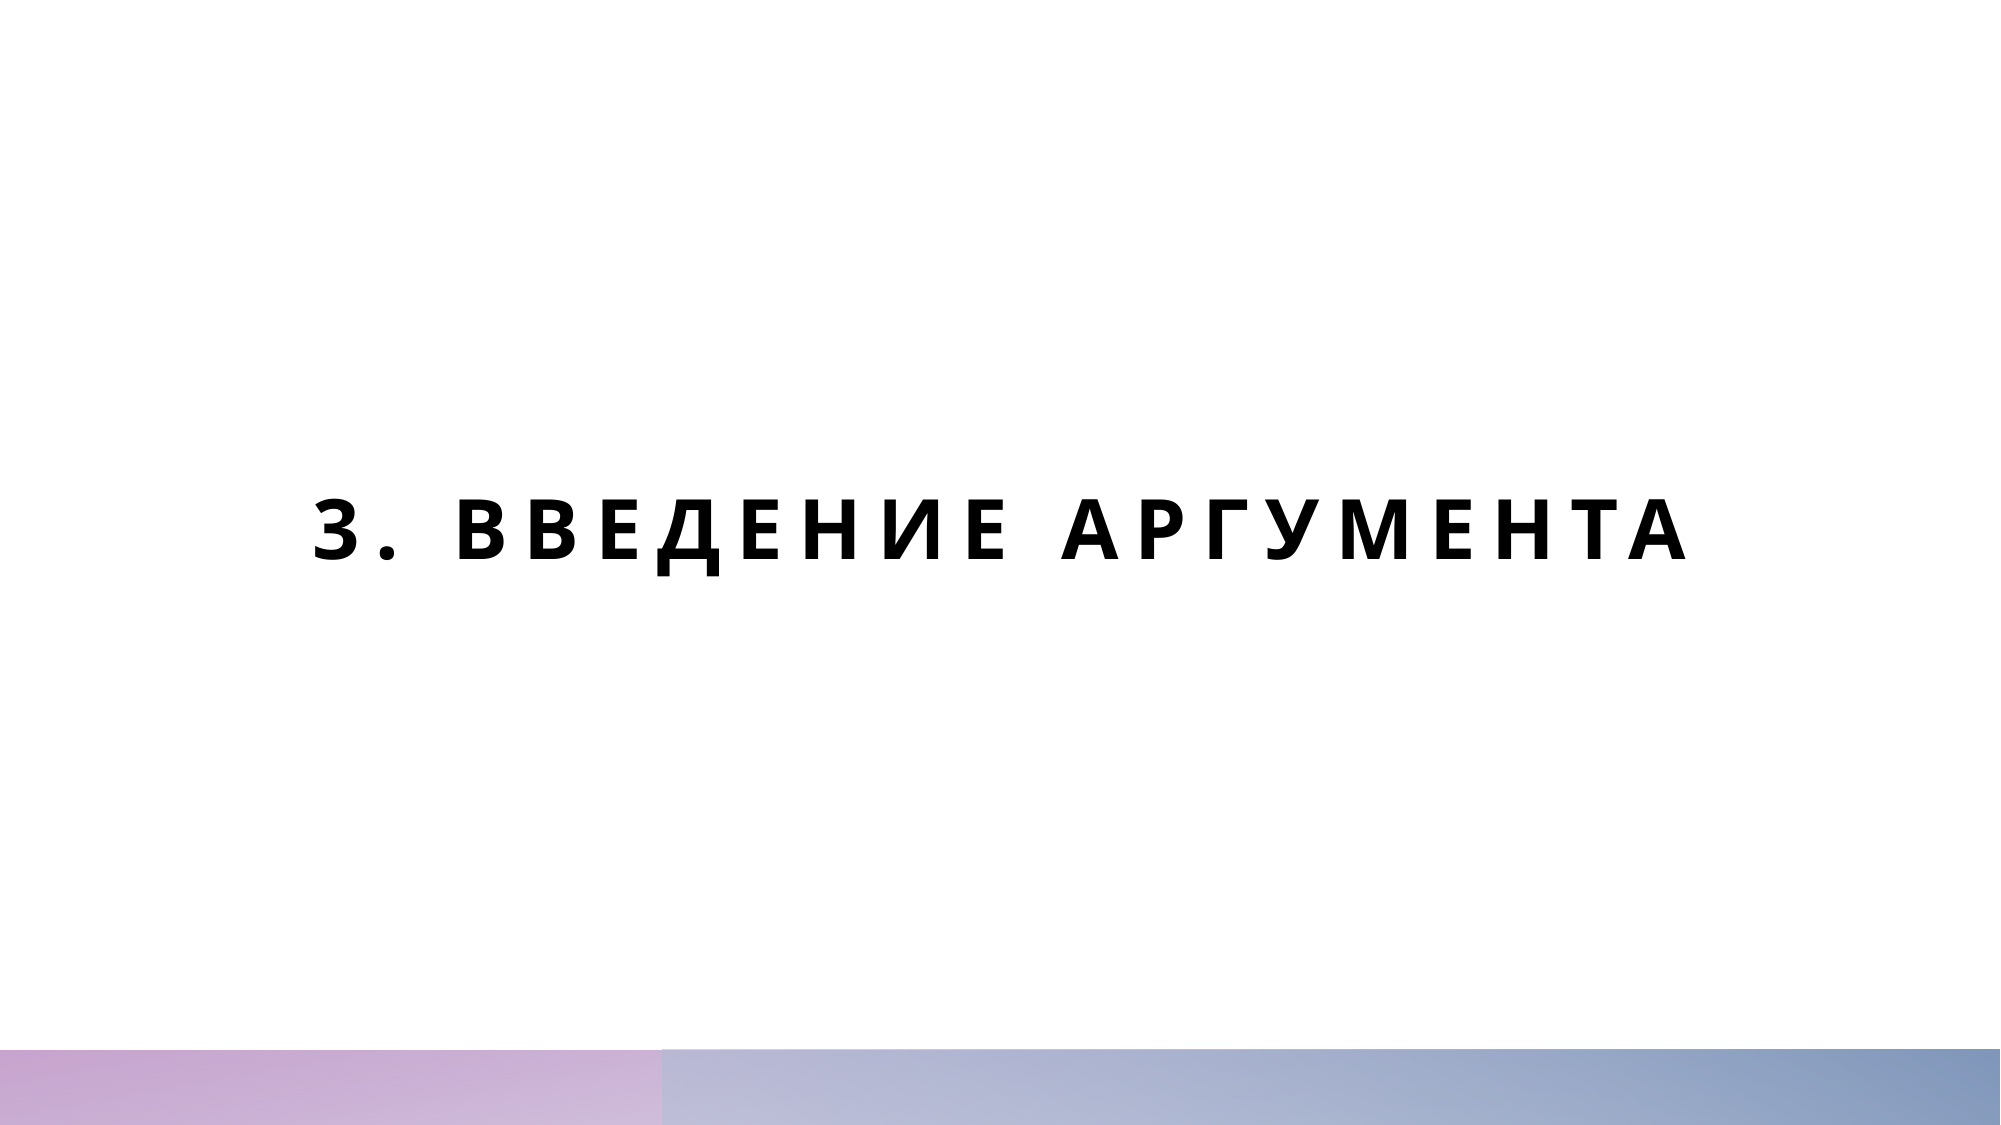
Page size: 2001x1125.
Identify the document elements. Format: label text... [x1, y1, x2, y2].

title 3. Введение аргумента [249, 168, 1750, 576]
